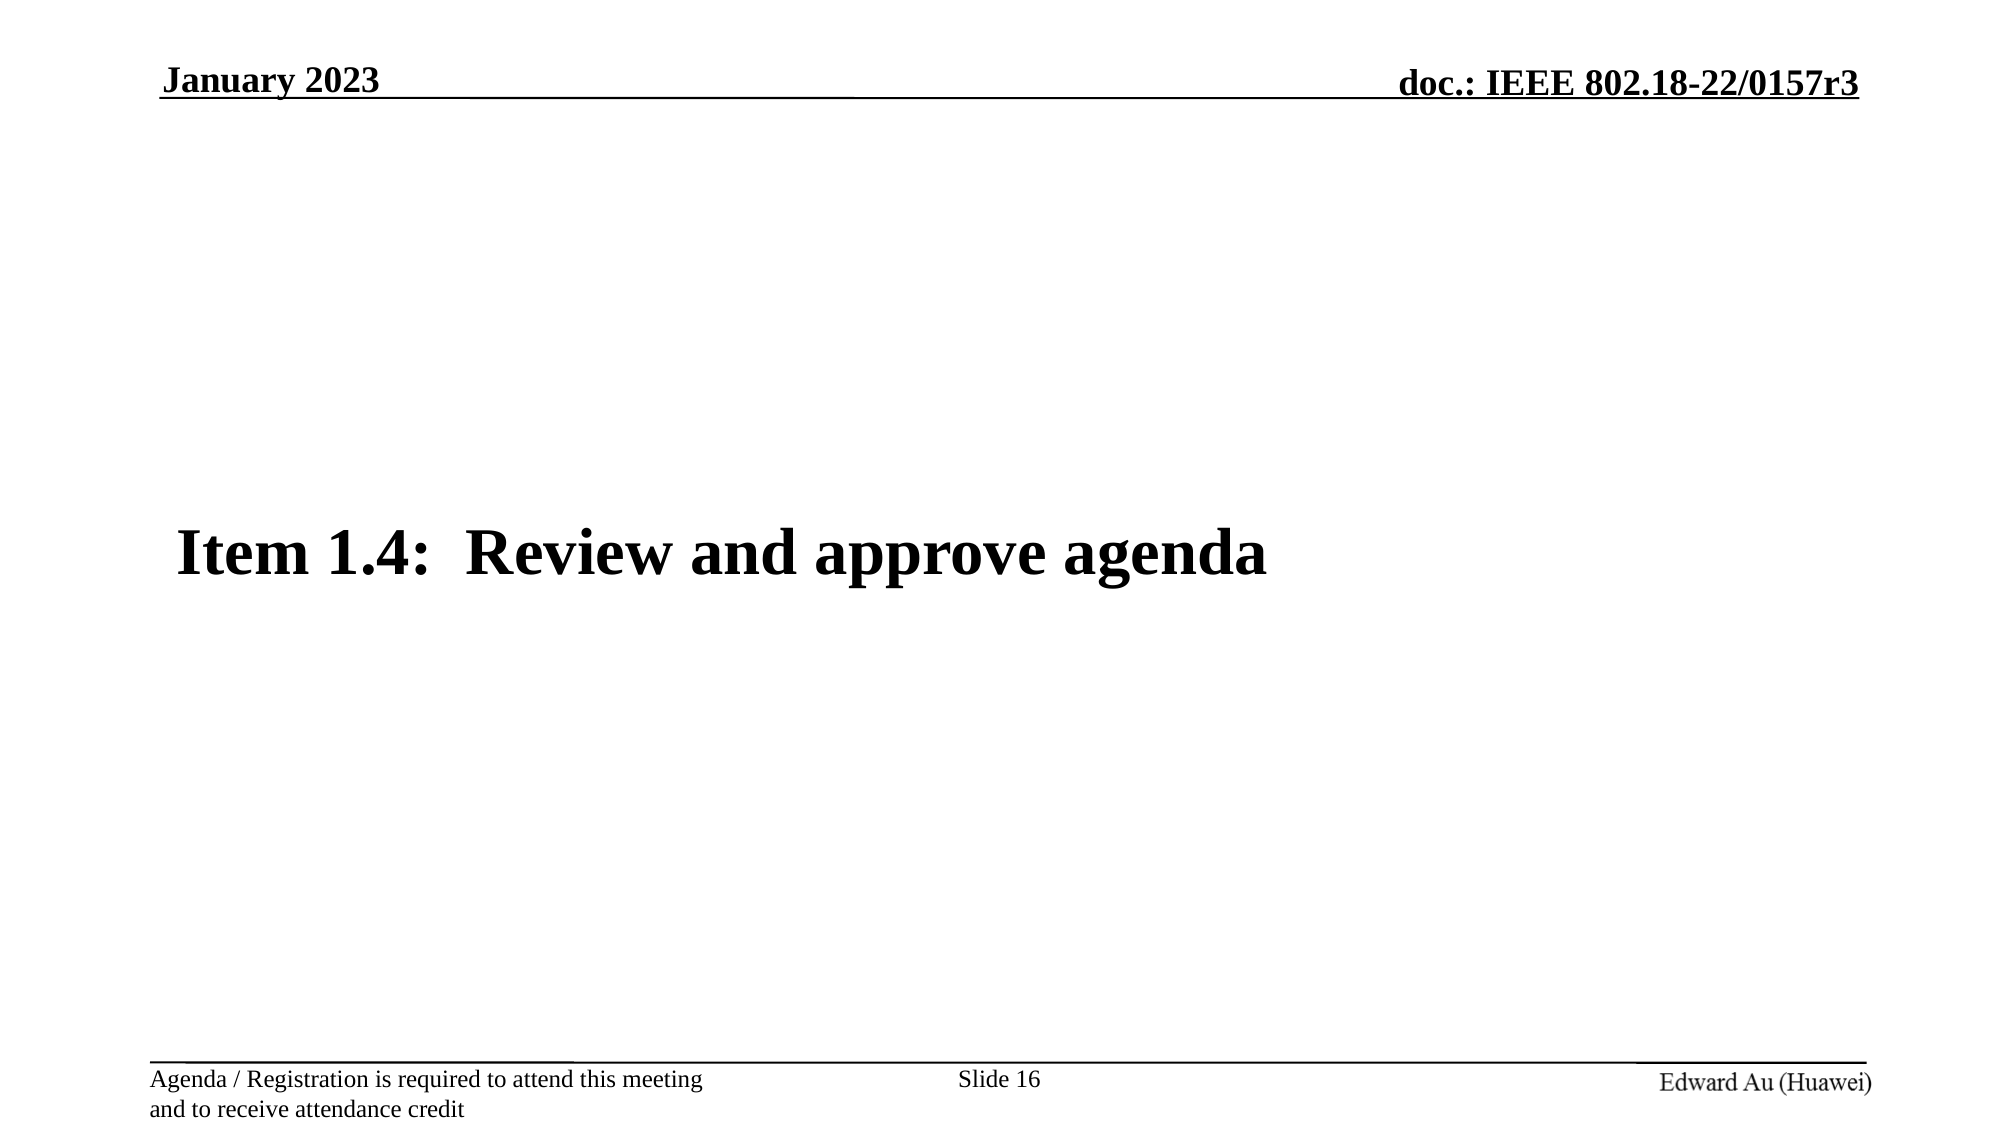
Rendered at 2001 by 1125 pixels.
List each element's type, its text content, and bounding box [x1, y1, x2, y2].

text_box Item 1.4: Review and approve agenda [162, 500, 1675, 675]
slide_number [161, 54, 526, 101]
slide_number Slide 16 [933, 1061, 1067, 1123]
picture [1174, 1058, 1887, 1113]
